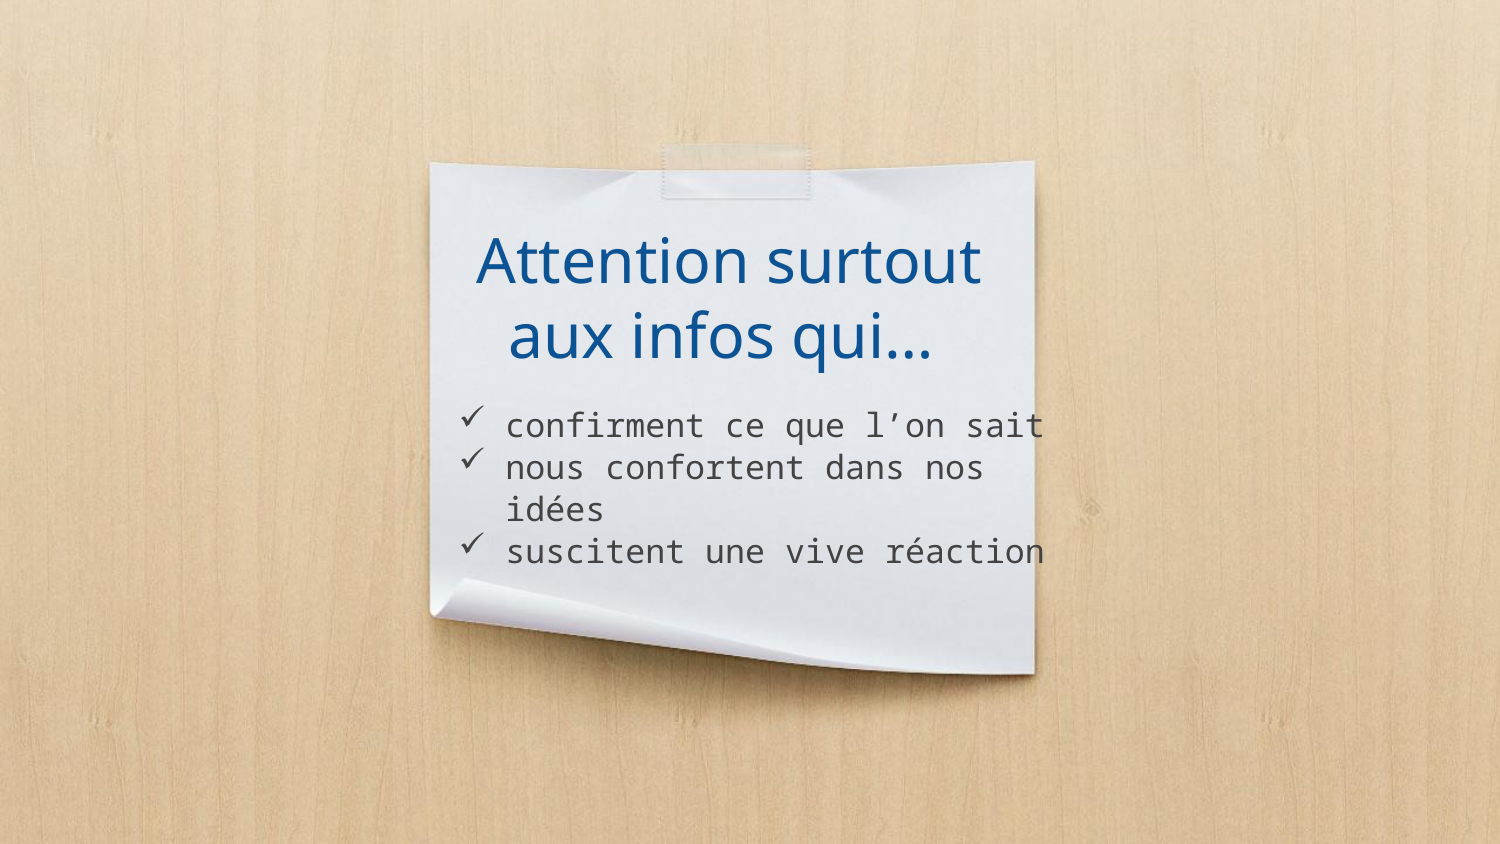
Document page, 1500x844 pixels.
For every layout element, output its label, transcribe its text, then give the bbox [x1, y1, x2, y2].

title Attention surtout aux infos qui… [443, 284, 1016, 387]
subtitle confirment ce que l’on sait nous confortent dans nos idées suscitent une vive réaction [443, 386, 1117, 516]
picture [0, 0, 1500, 844]
